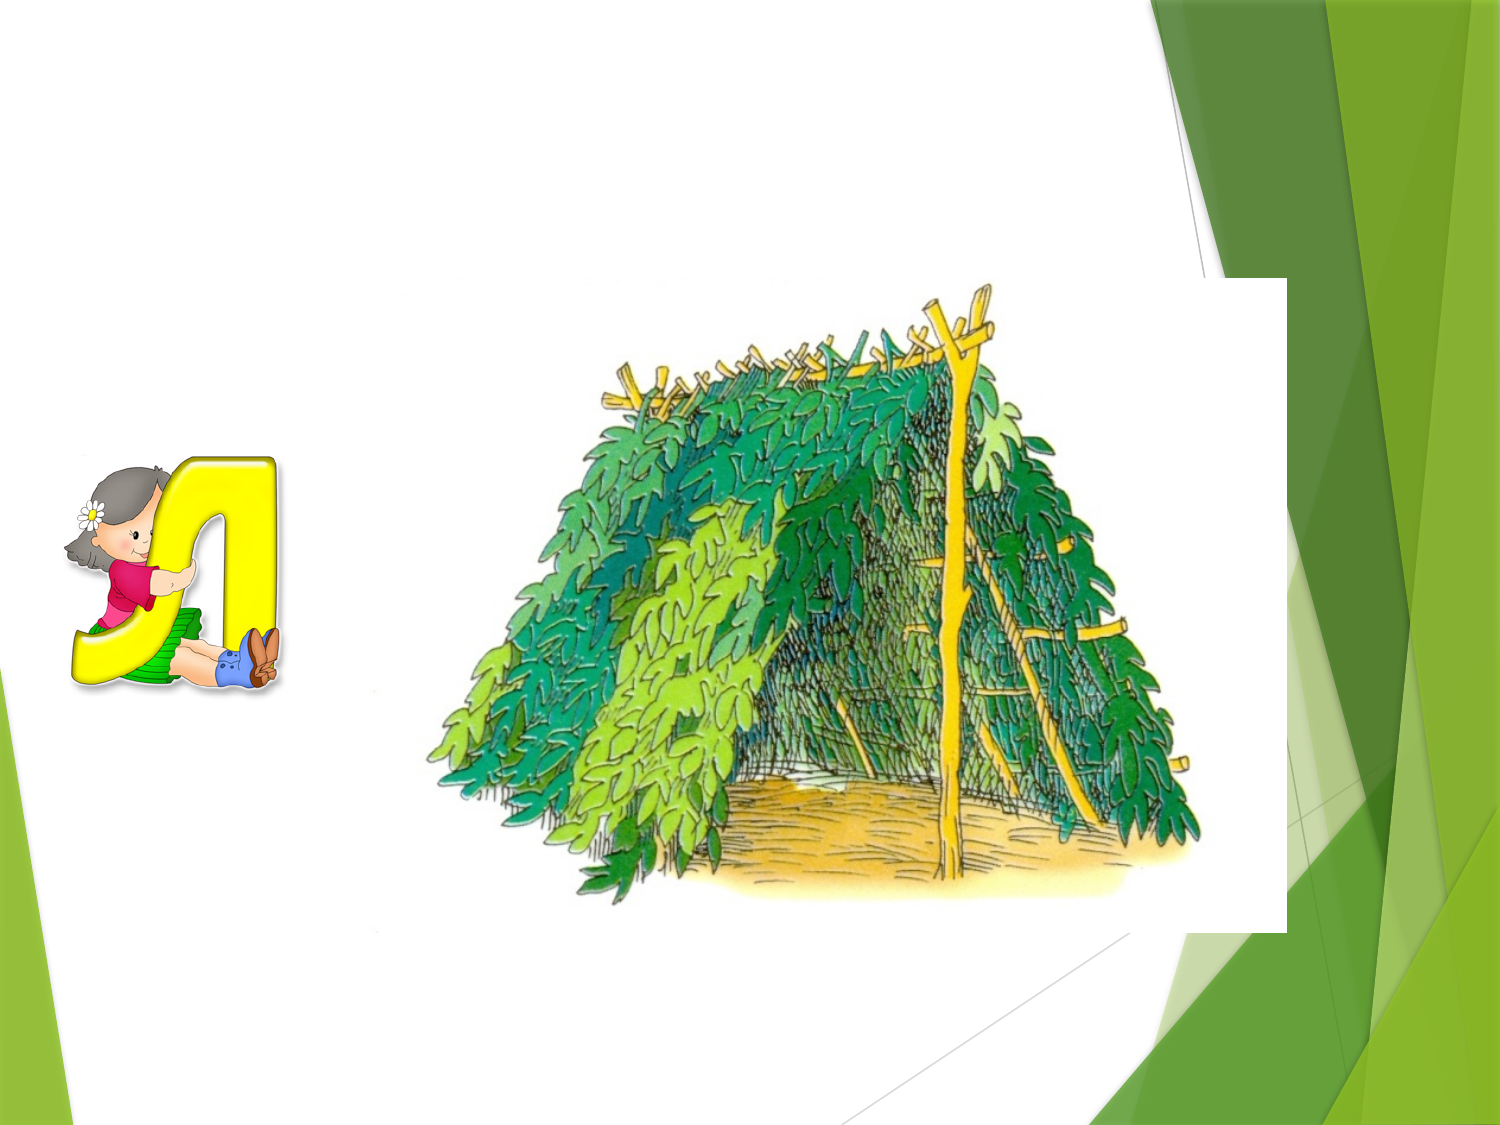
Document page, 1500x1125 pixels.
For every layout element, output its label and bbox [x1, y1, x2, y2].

picture [359, 278, 1287, 934]
picture [40, 433, 313, 705]
